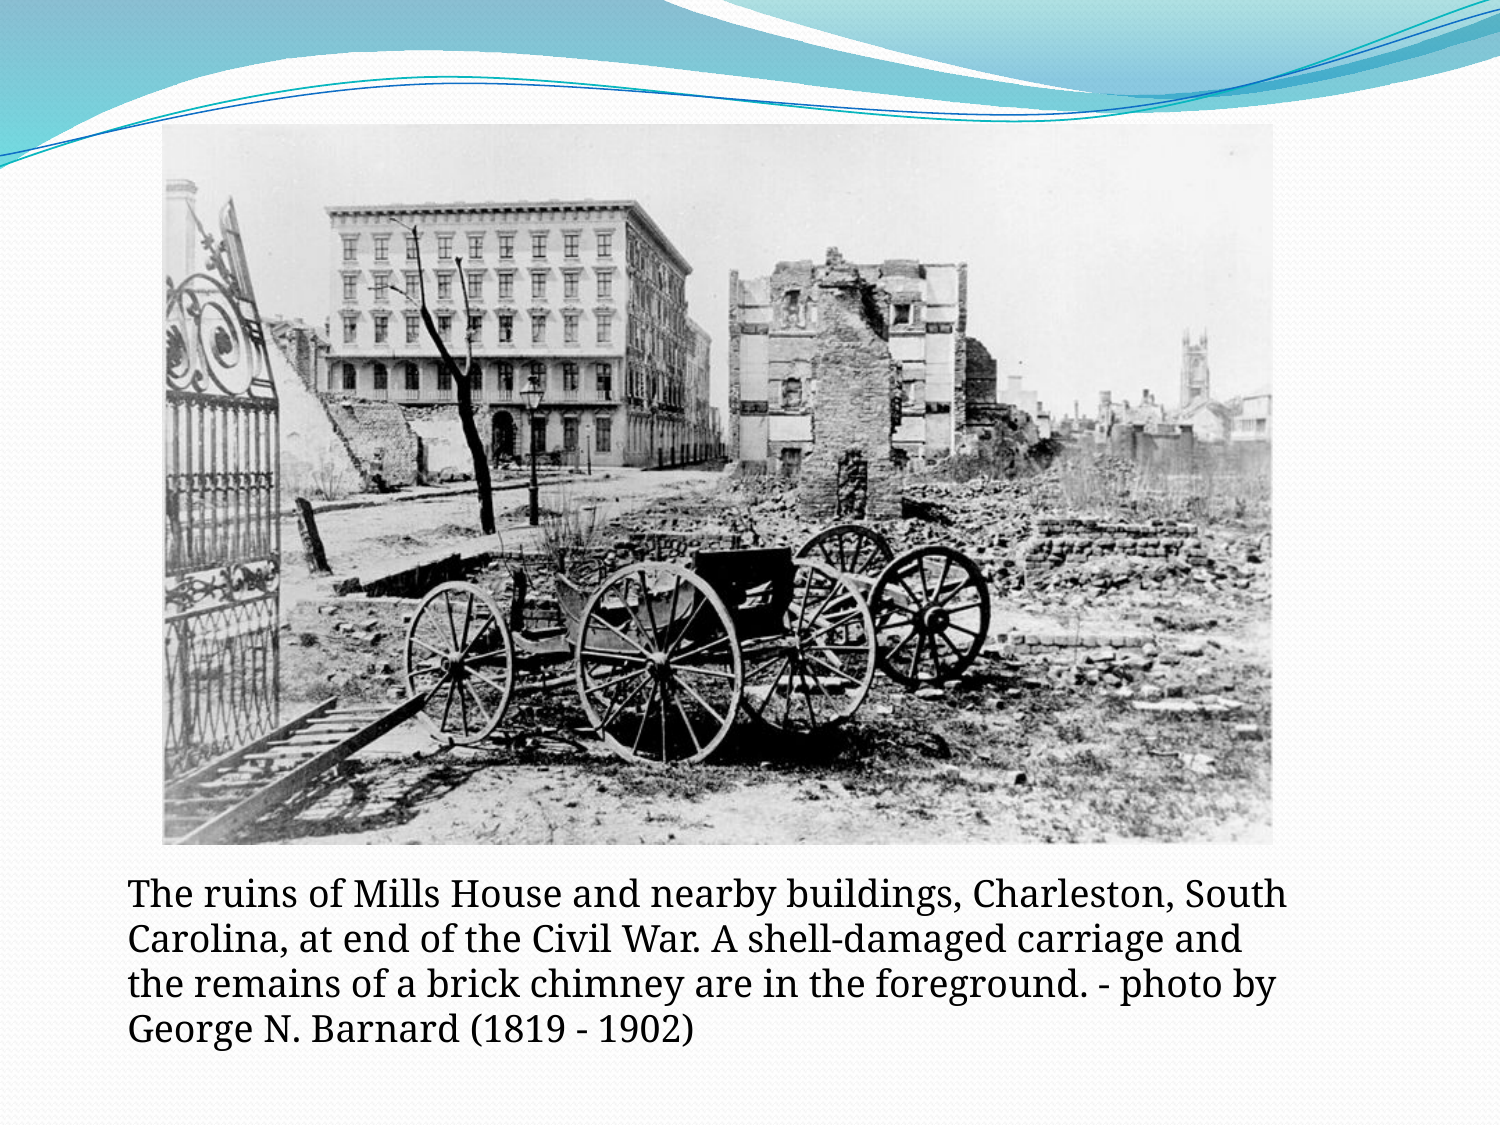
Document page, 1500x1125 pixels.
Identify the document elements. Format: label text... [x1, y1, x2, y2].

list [162, 124, 1273, 846]
text_box The ruins of Mills House and nearby buildings, Charleston, South Carolina, at end of the Civil War. A shell-damaged carriage and the remains of a brick chimney are in the foreground. - photo by George N. Barnard (1819 - 1902) [112, 862, 1325, 1058]
